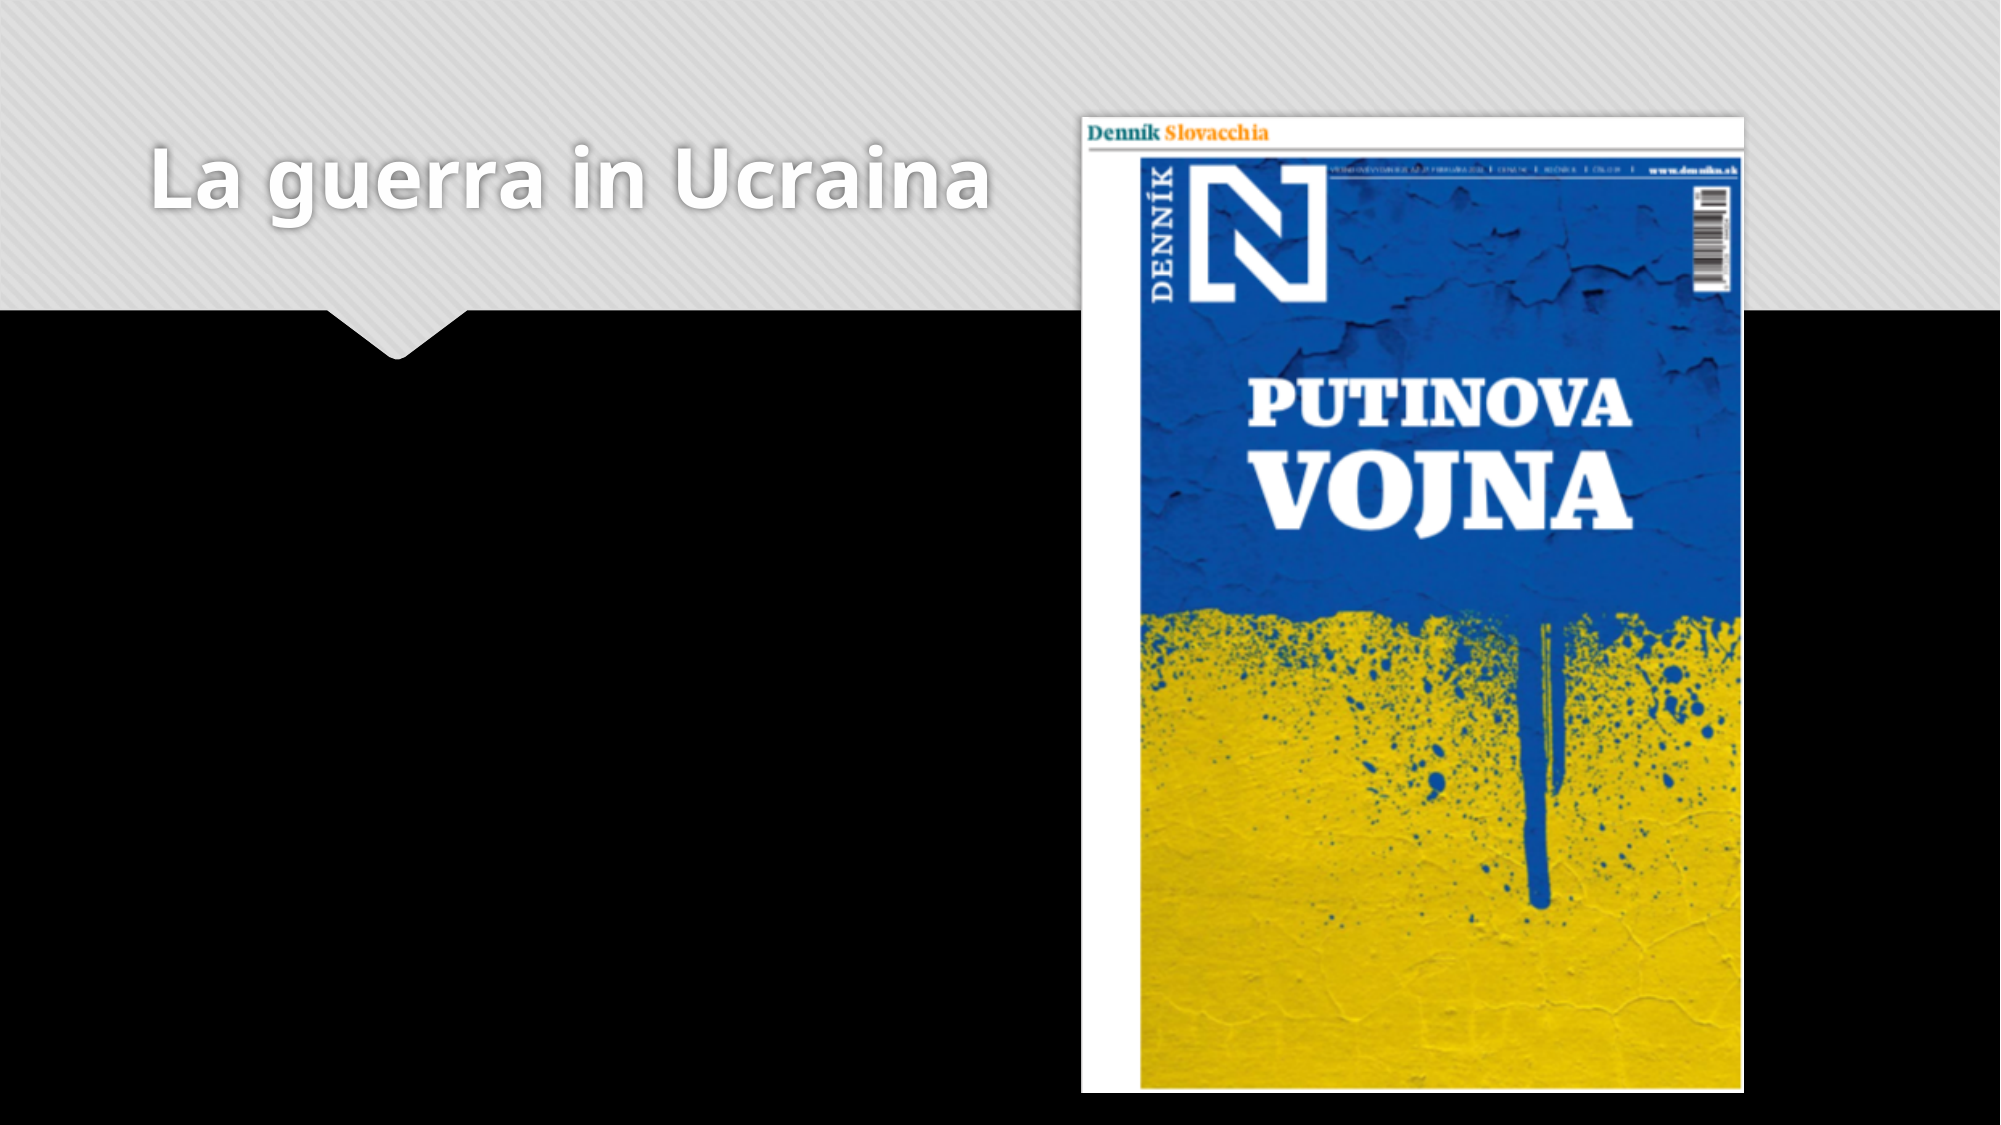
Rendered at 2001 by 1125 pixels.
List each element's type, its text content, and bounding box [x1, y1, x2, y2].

title La guerra in Ucraina [132, 73, 1032, 233]
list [1081, 117, 1744, 1094]
